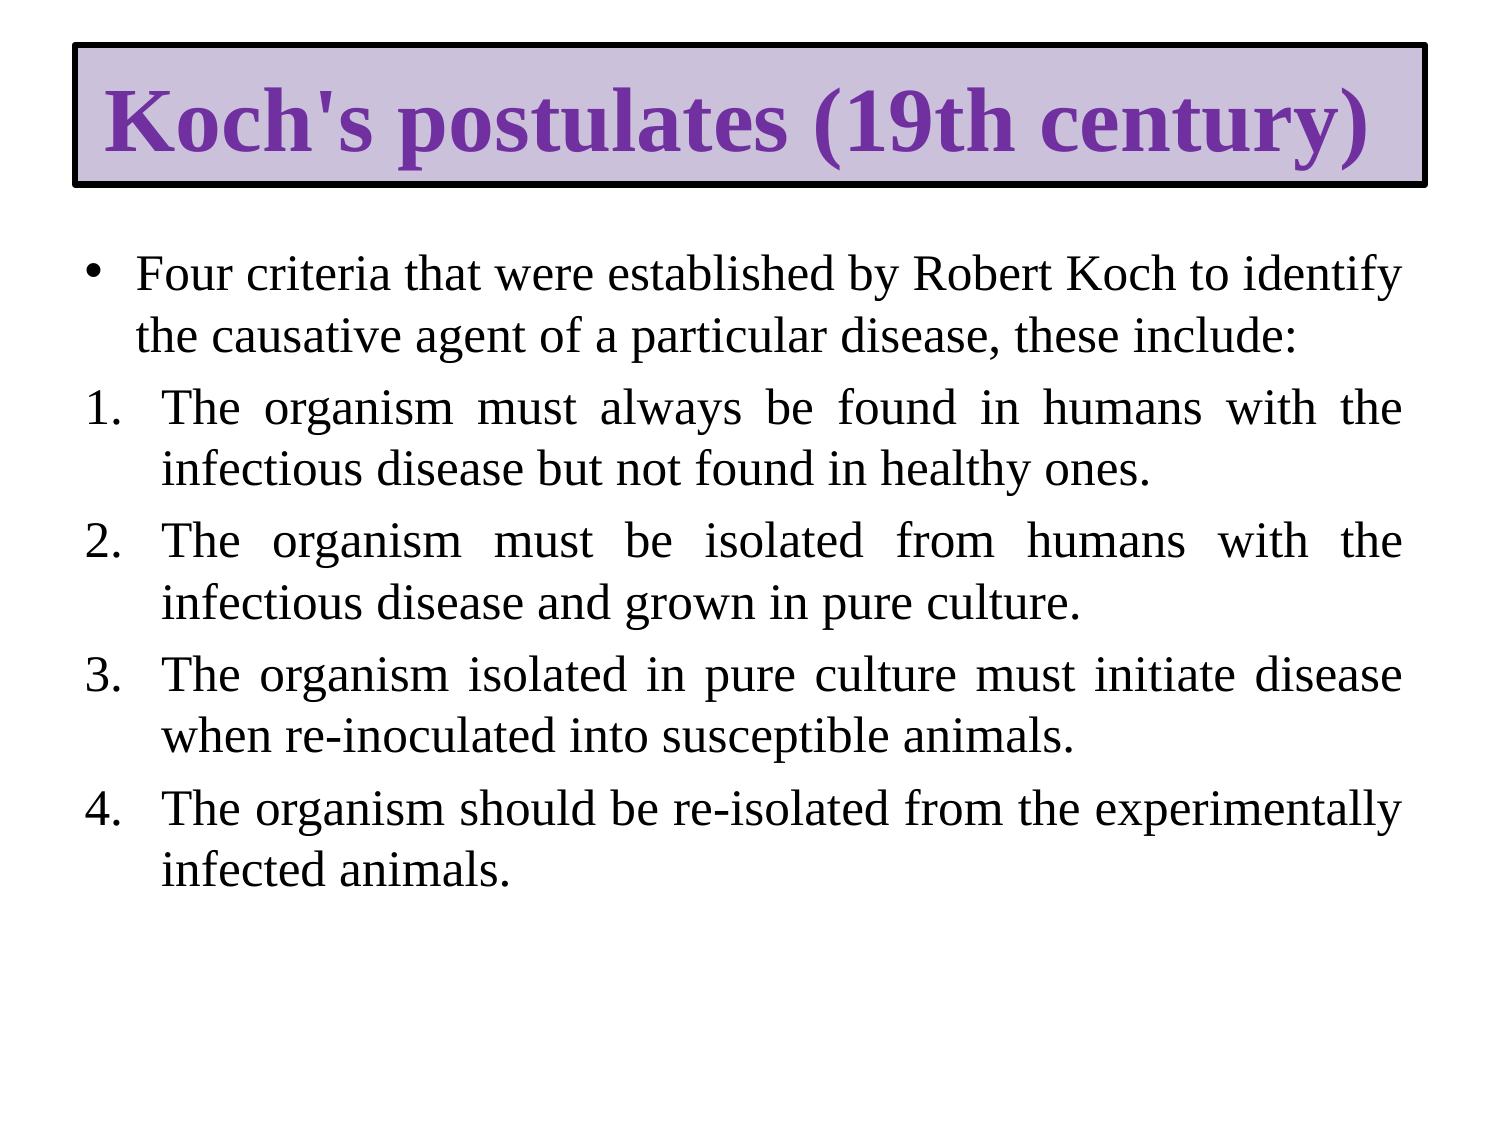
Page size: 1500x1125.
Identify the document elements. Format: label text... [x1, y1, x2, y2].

list Four criteria that were established by Robert Koch to identify the causative agent of a particular disease, these include: The organism must always be found in humans with the infectious disease but not found in healthy ones. The organism must be isolated from humans with the infectious disease and grown in pure culture. The organism isolated in pure culture must initiate disease when re-inoculated into susceptible animals. The organism should be re-isolated from the experimentally infected animals. [69, 231, 1420, 975]
title Koch's postulates (19th century) [75, 45, 1425, 185]
